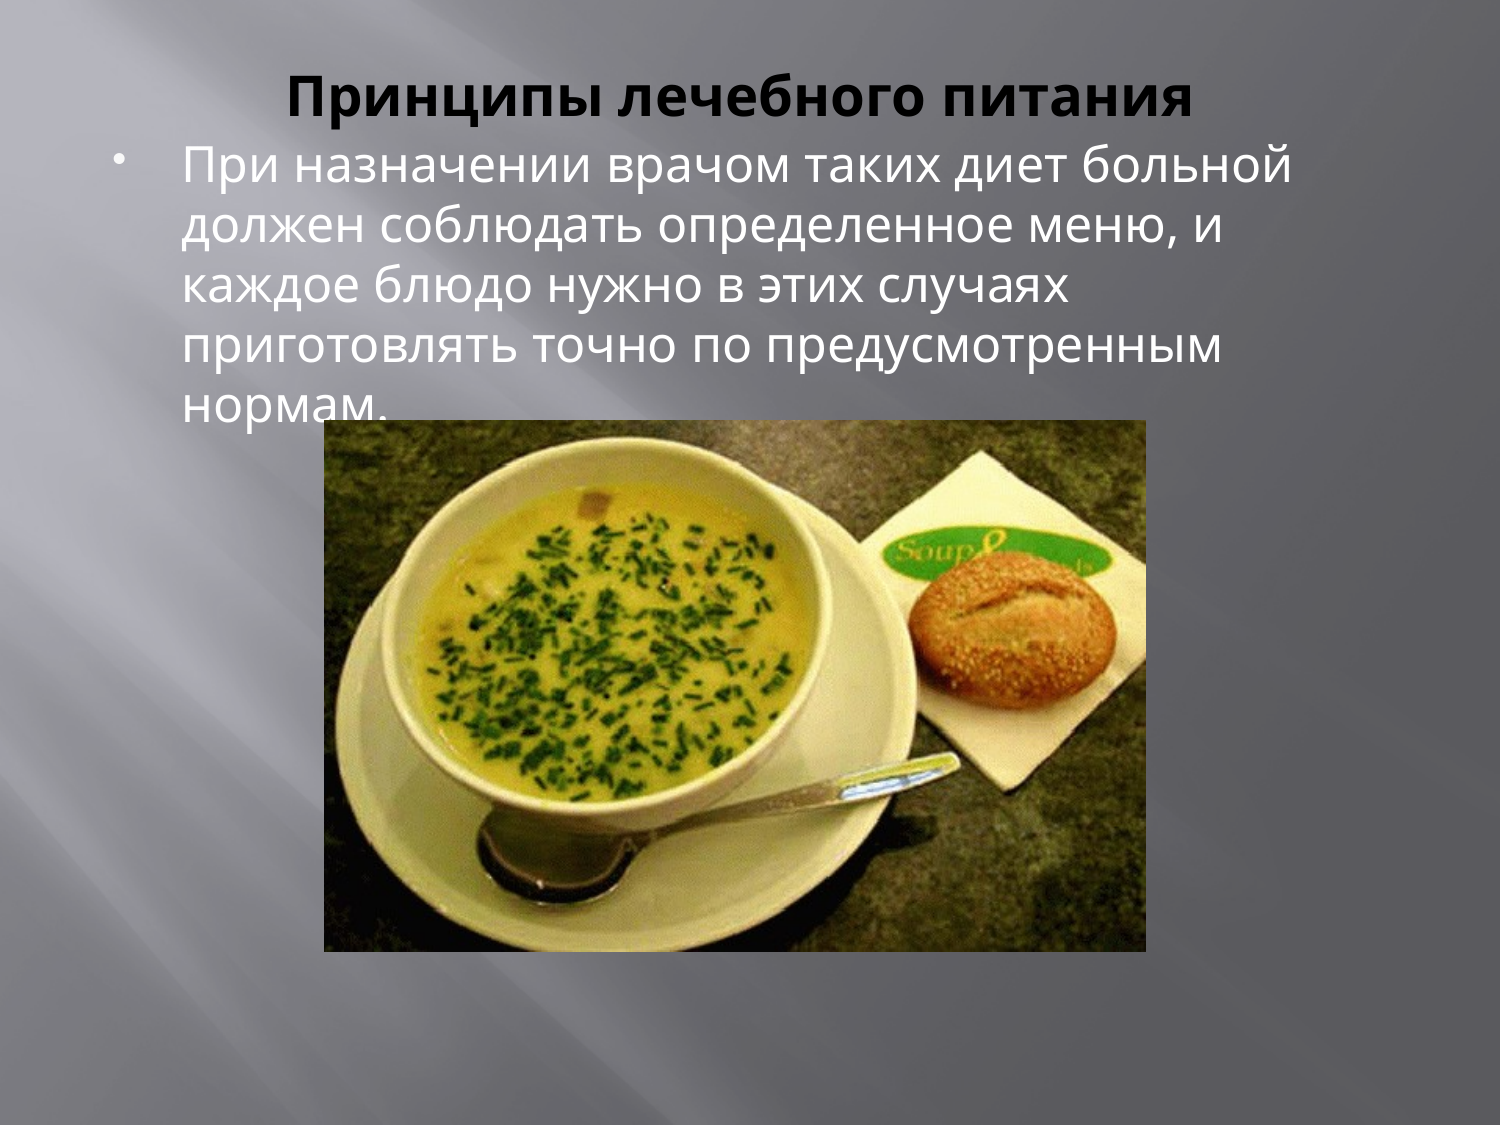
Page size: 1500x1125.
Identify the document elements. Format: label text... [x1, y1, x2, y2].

list При назначении врачом таких диет больной должен соблюдать определенное меню, и каждое блюдо нужно в этих случаях приготовлять точно по предусмотренным нормам. [76, 125, 1427, 868]
title Принципы лечебного питания [64, 0, 1415, 188]
picture [324, 420, 1146, 953]
